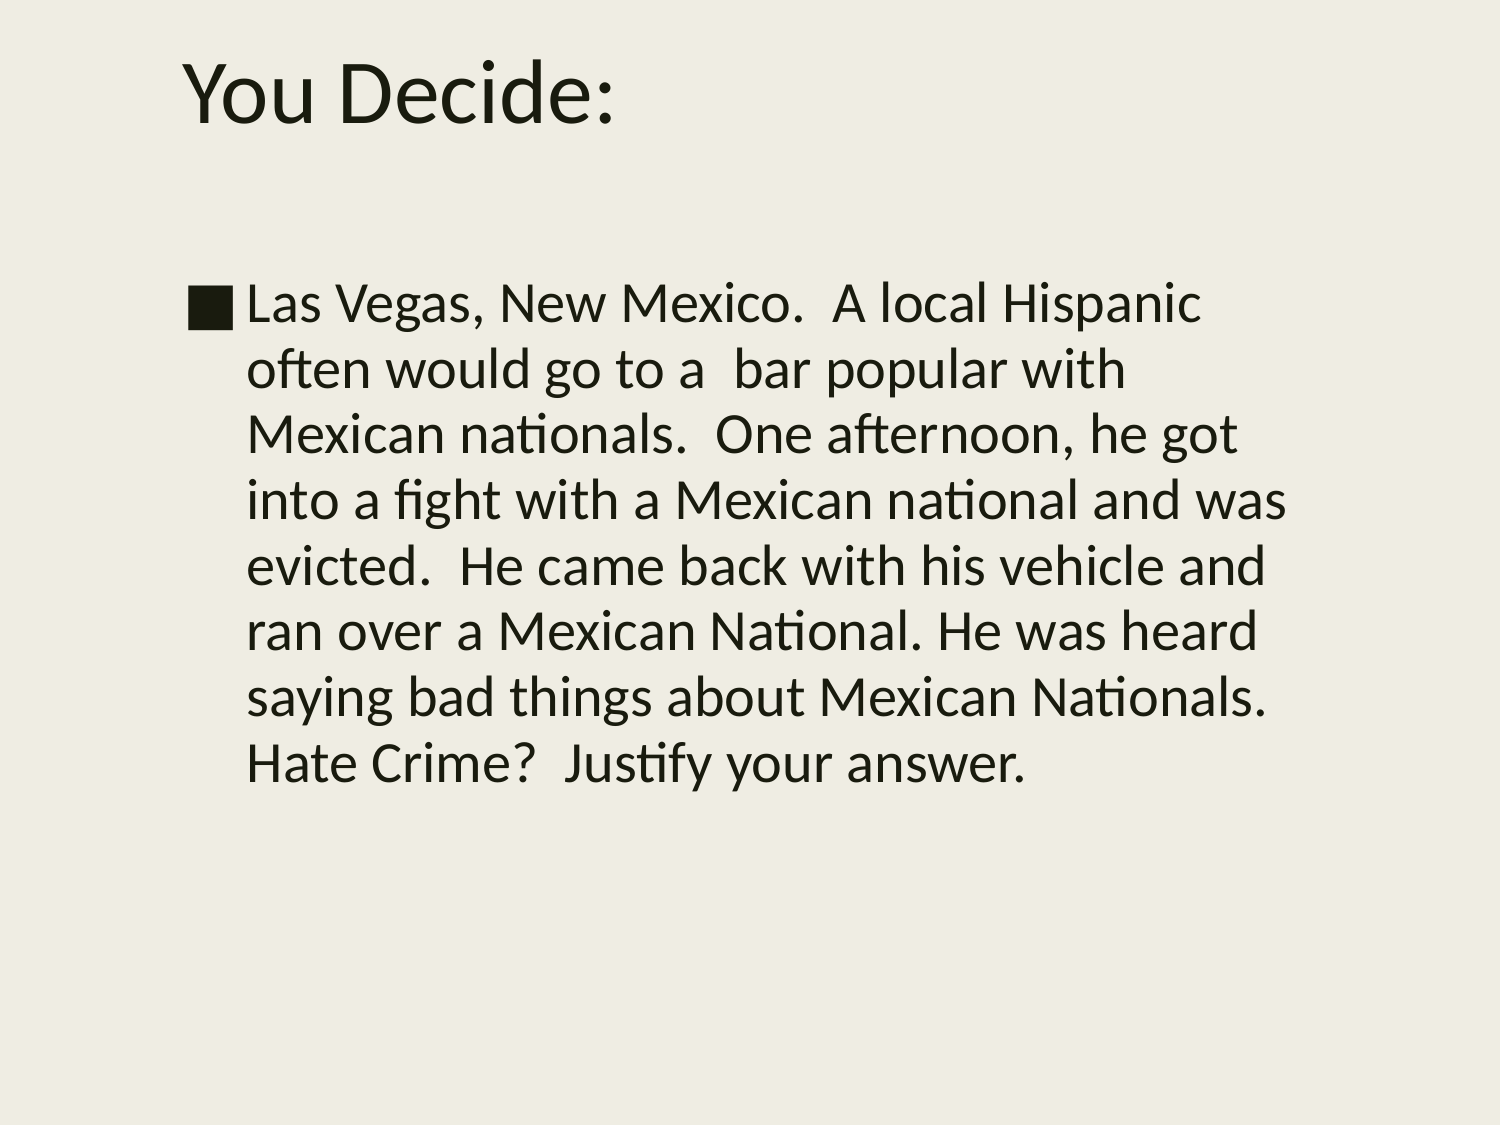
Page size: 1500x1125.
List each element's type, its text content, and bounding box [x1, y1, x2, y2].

title You Decide: [167, 37, 1350, 188]
list Las Vegas, New Mexico. A local Hispanic often would go to a bar popular with Mexican nationals. One afternoon, he got into a fight with a Mexican national and was evicted. He came back with his vehicle and ran over a Mexican National. He was heard saying bad things about Mexican Nationals. Hate Crime? Justify your answer. [168, 262, 1351, 963]
